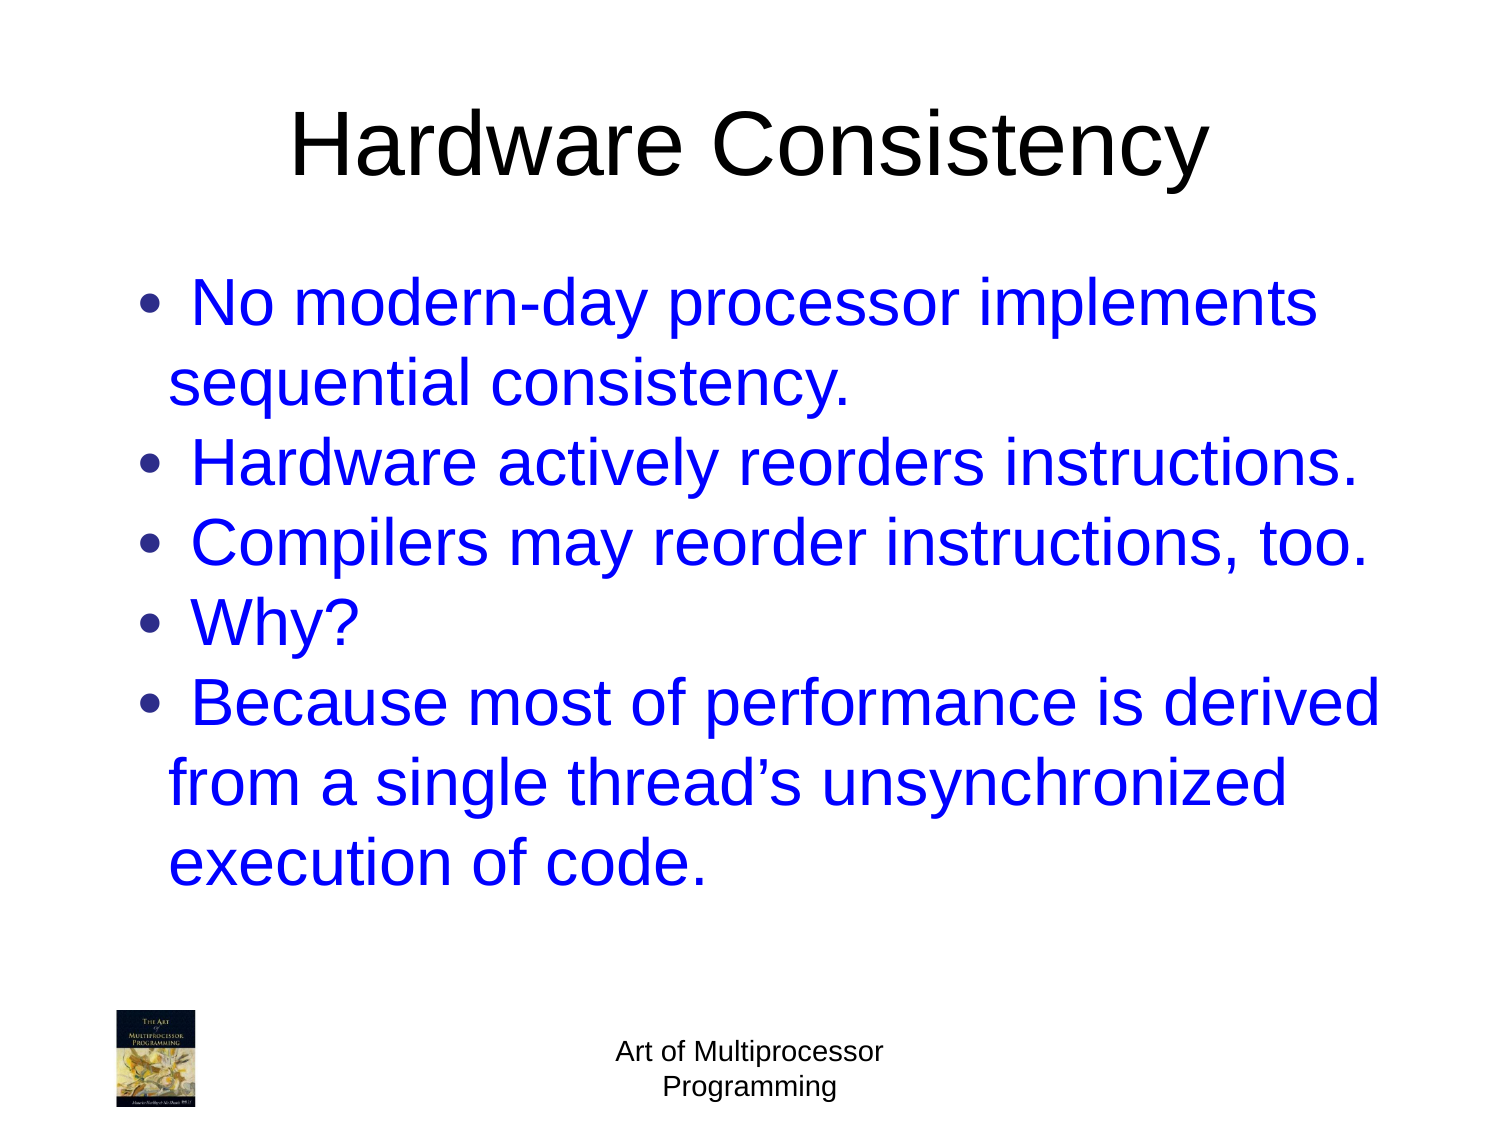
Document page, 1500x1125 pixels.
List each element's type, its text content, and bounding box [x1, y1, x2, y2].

text_box No modern-day processor implements sequential consistency. Hardware actively reorders instructions. Compilers may reorder instructions, too. Why? Because most of performance is derived from a single thread’s unsynchronized execution of code. [115, 251, 1434, 986]
title Hardware Consistency [74, 44, 1426, 233]
picture [107, 1010, 204, 1107]
footer Art of Multiprocessor Programming [512, 1024, 988, 1101]
